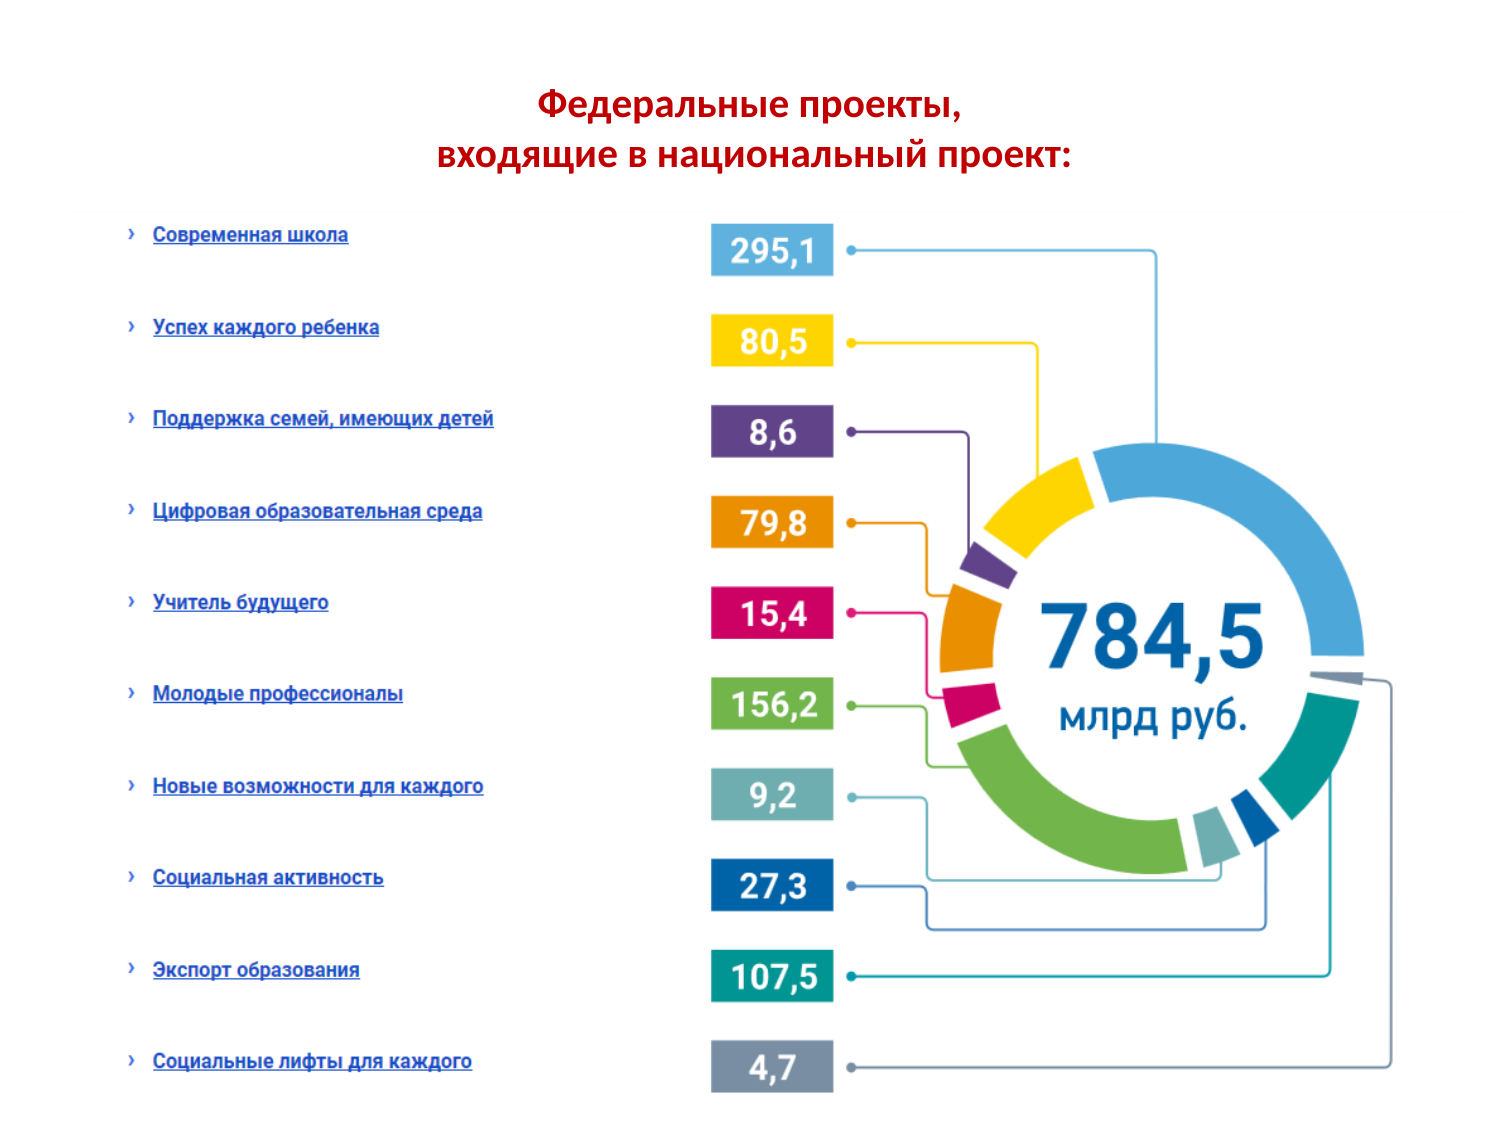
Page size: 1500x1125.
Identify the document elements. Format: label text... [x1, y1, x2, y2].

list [70, 211, 1466, 1095]
title Федеральные проекты, входящие в национальный проект: [75, 19, 1425, 209]
